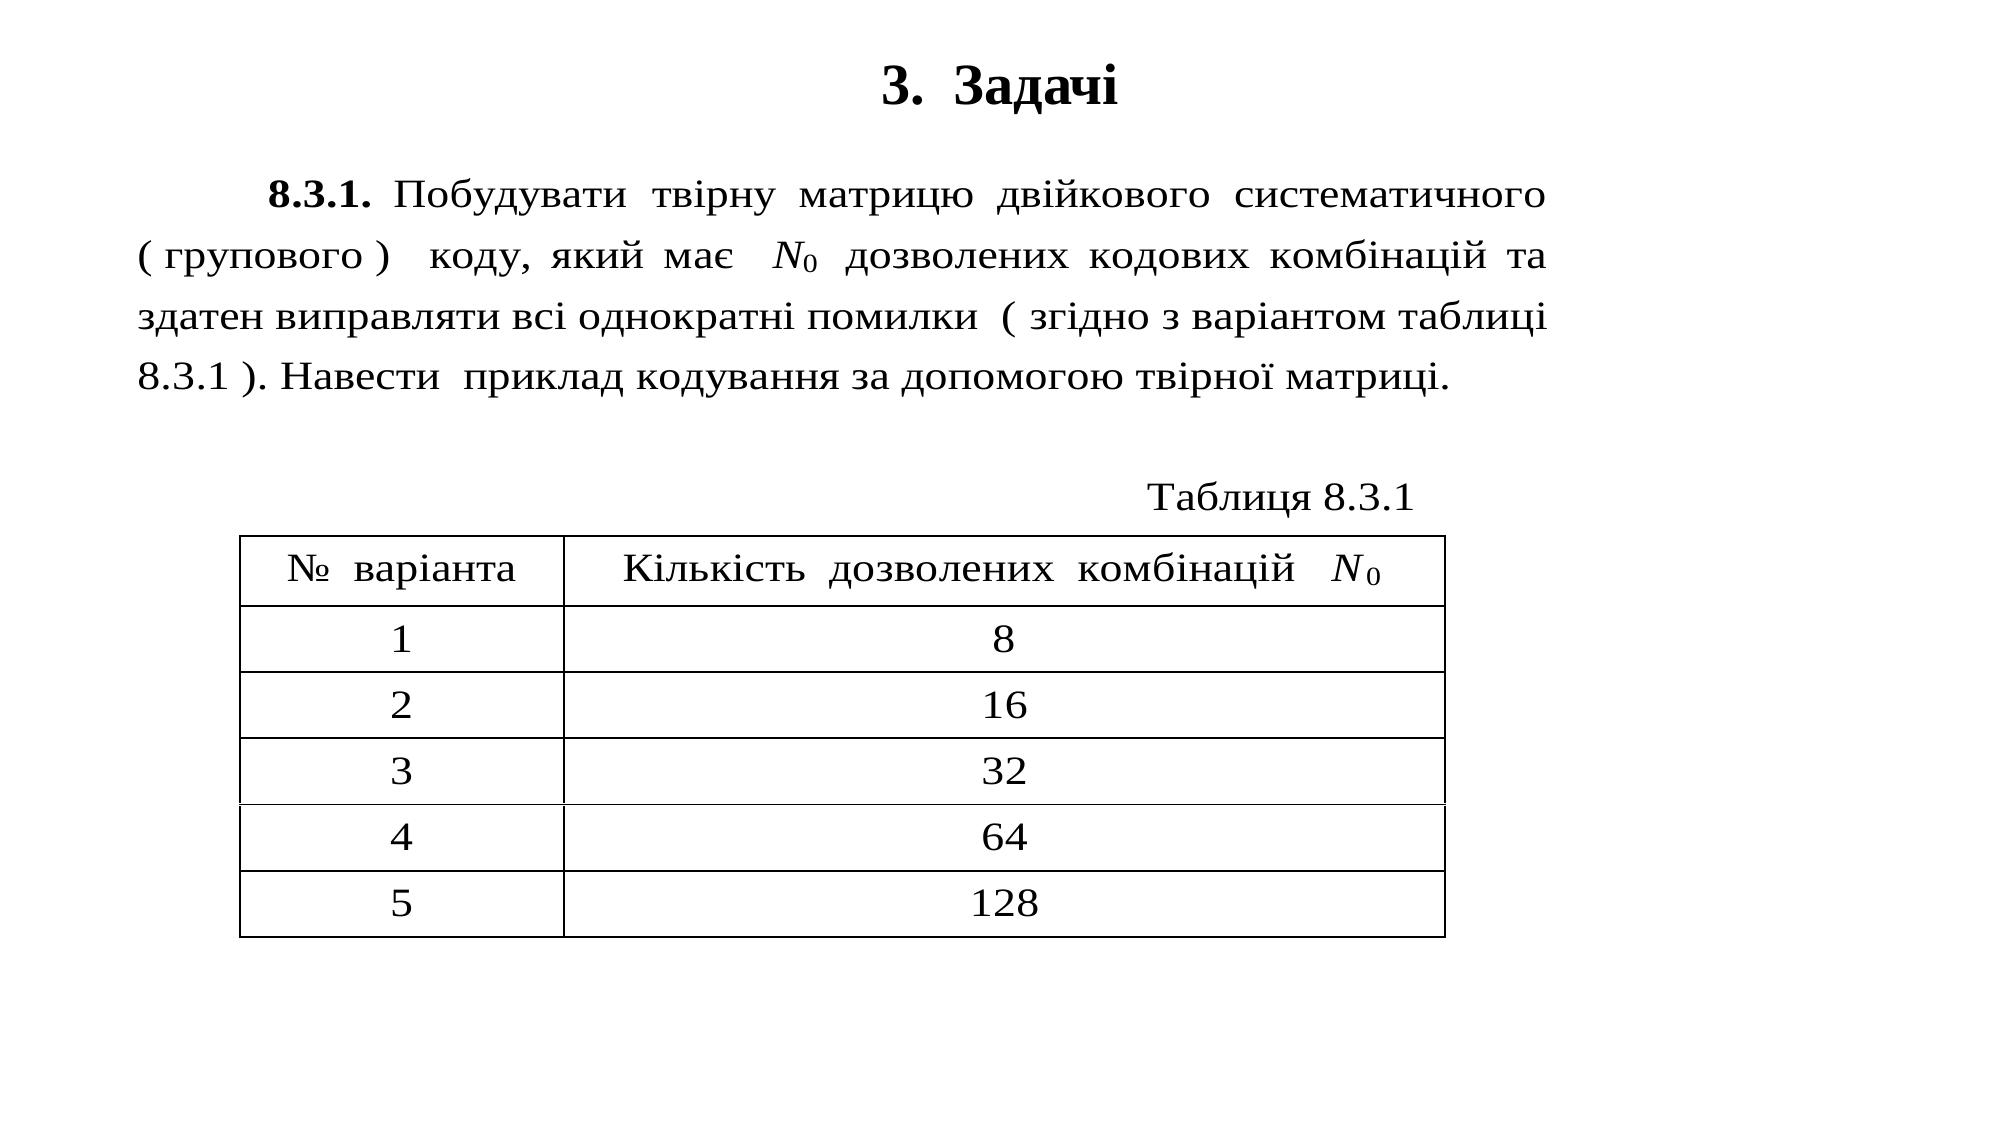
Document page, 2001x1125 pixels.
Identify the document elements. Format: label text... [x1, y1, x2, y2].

picture [137, 171, 1548, 984]
list 3. Задачі [137, 18, 1863, 130]
